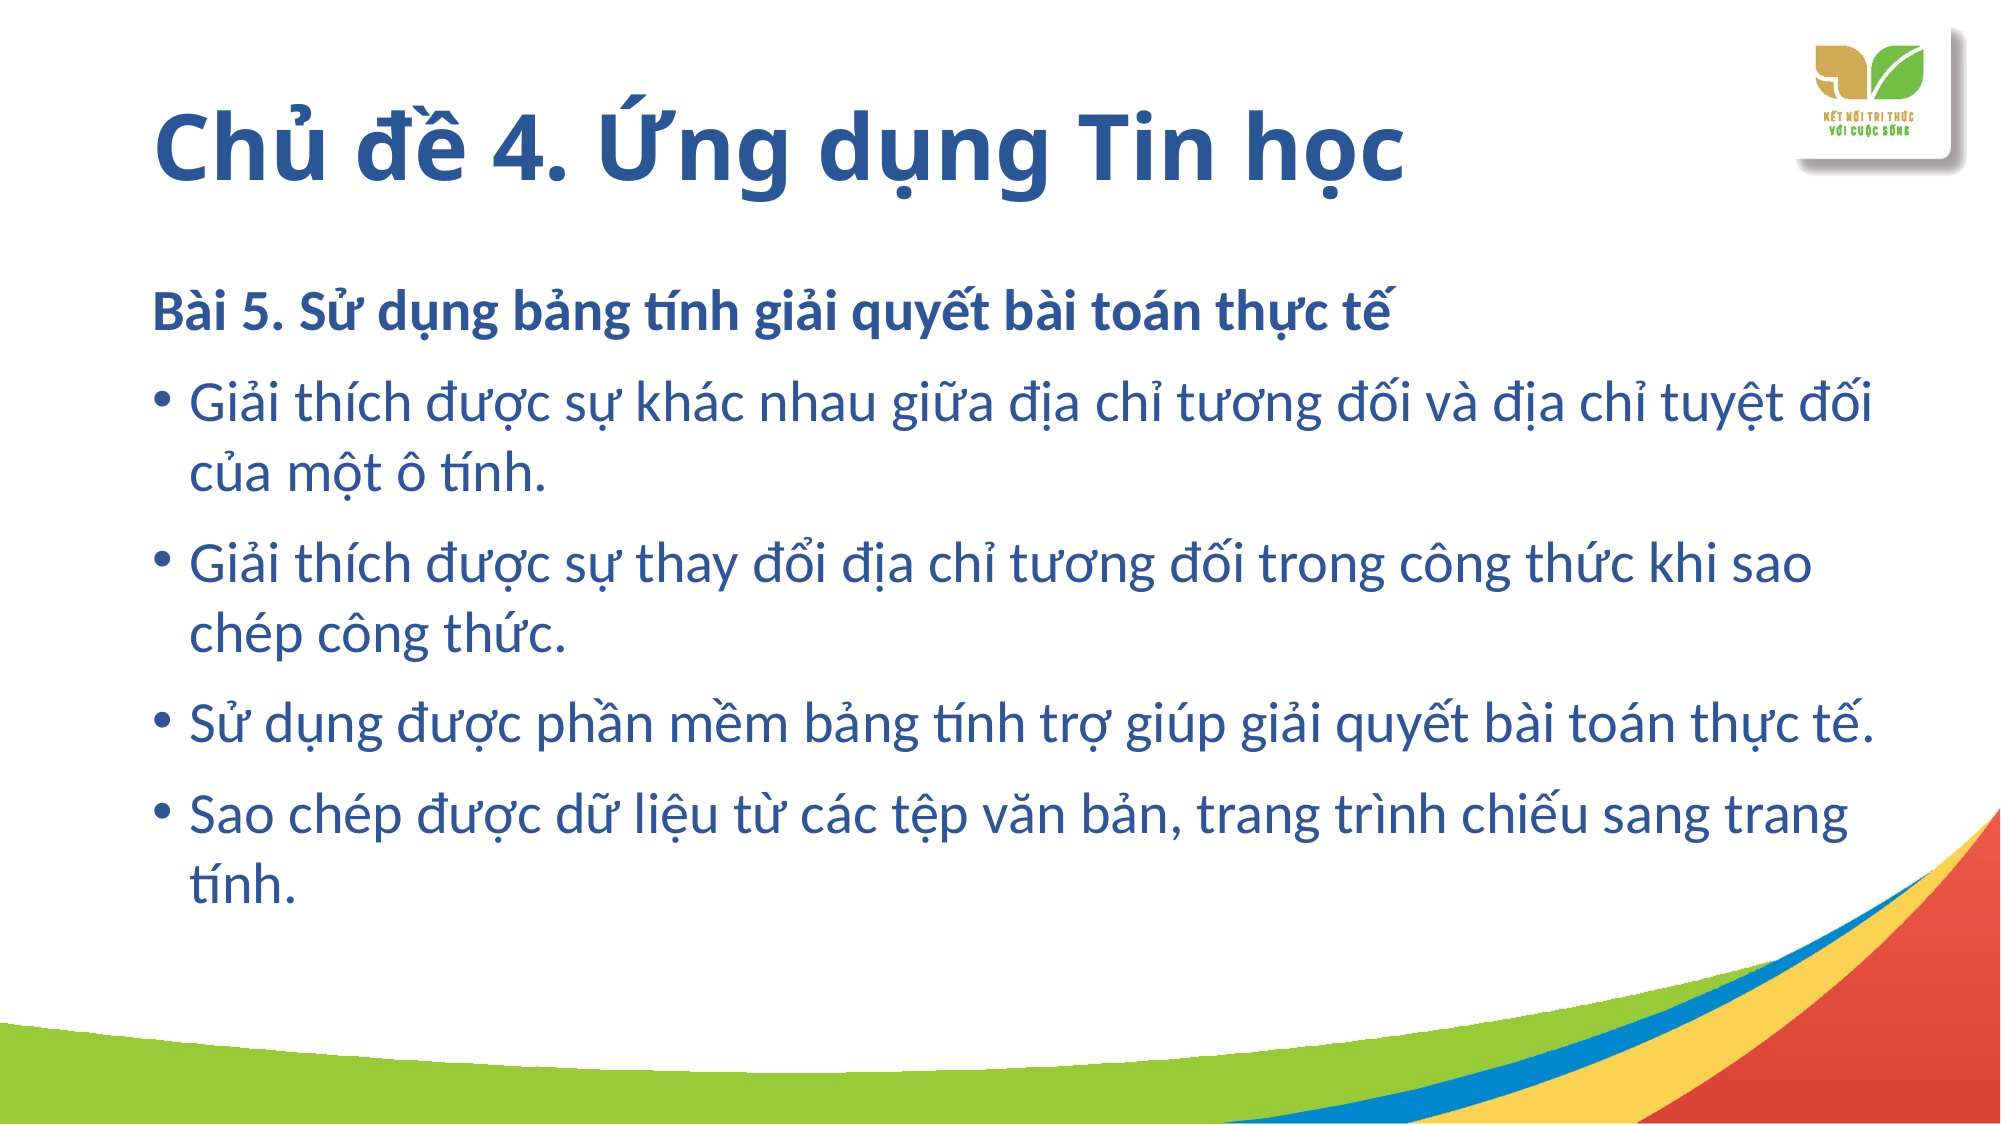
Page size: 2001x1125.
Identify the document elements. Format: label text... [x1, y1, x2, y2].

picture [0, 0, 2001, 1125]
title Chủ đề 4. Ứng dụng Tin học [137, 59, 1863, 228]
list Bài 5. Sử dụng bảng tính giải quyết bài toán thực tế Giải thích được sự khác nhau giữa địa chỉ tương đối và địa chỉ tuyệt đối của một ô tính. Giải thích được sự thay đổi địa chỉ tương đối trong công thức khi sao chép công thức. Sử dụng được phần mềm bảng tính trợ giúp giải quyết bài toán thực tế. Sao chép được dữ liệu từ các tệp văn bản, trang trình chiếu sang trang tính. [137, 264, 1902, 1068]
